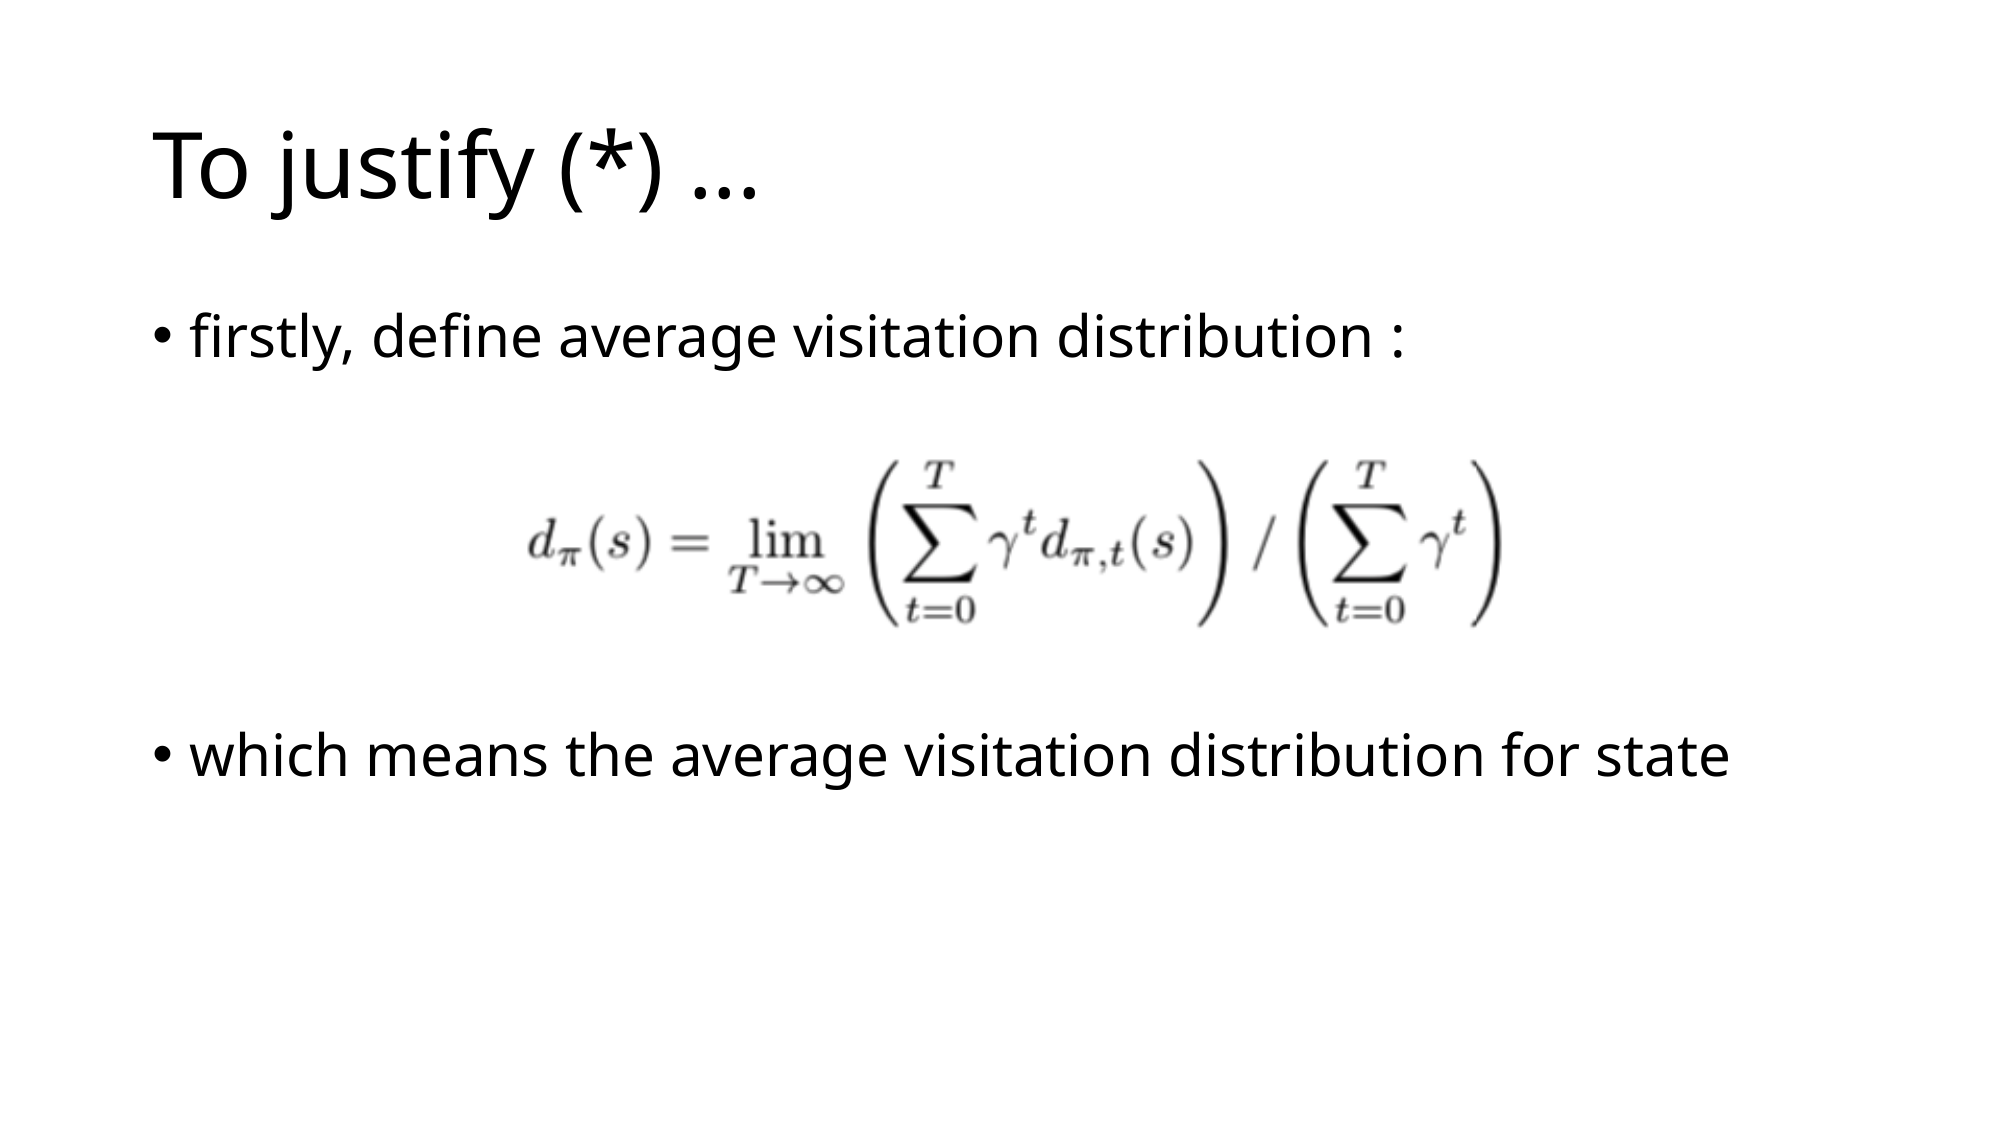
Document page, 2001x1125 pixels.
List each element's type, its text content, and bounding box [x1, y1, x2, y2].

picture [474, 431, 1525, 657]
title To justify (*) ... [137, 59, 1863, 278]
